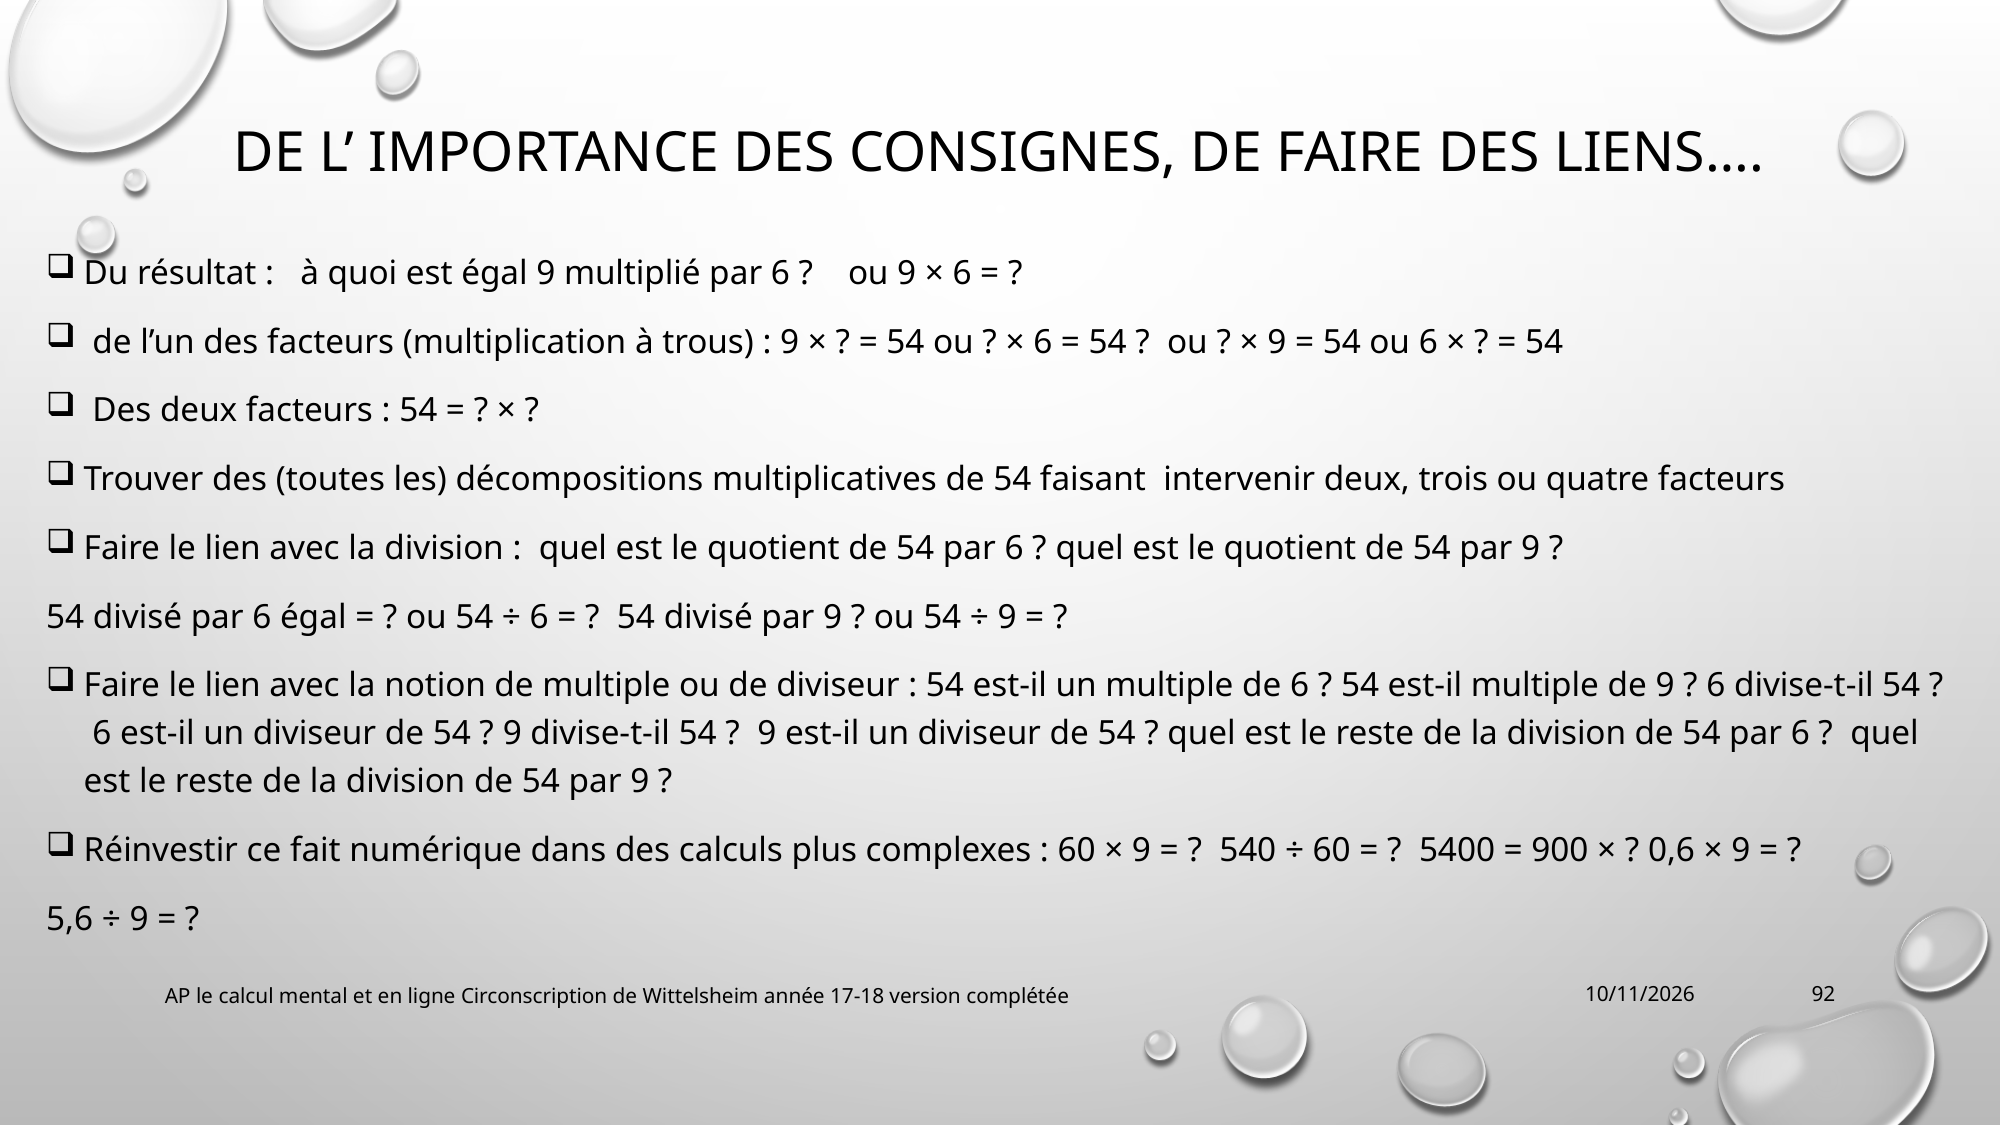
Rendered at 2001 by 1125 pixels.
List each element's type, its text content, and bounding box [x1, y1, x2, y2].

picture [0, 0, 2000, 1125]
title DE l’ IMPORTANCE DES CONSIGNES, de faire des liens…. [149, 101, 1851, 207]
footer AP le calcul mental et en ligne Circonscription de Wittelsheim année 17-18 version complétée [149, 965, 1245, 1025]
list Du résultat : à quoi est égal 9 multiplié par 6 ? ou 9 × 6 = ? de l’un des facteurs (multiplication à trous) : 9 × ? = 54 ou ? × 6 = 54 ? ou ? × 9 = 54 ou 6 × ? = 54 Des deux facteurs : 54 = ? × ? Trouver des (toutes les) décompositions multiplicatives de 54 faisant intervenir deux, trois ou quatre facteurs Faire le lien avec la division : quel est le quotient de 54 par 6 ? quel est le quotient de 54 par 9 ? 54 divisé par 6 égal = ? ou 54 ÷ 6 = ? 54 divisé par 9 ? ou 54 ÷ 9 = ? Faire le lien avec la notion de multiple ou de diviseur : 54 est-il un multiple de 6 ? 54 est-il multiple de 9 ? 6 divise-t-il 54 ? 6 est-il un diviseur de 54 ? 9 divise-t-il 54 ? 9 est-il un diviseur de 54 ? quel est le reste de la division de 54 par 6 ? quel est le reste de la division de 54 par 9 ? Réinvestir ce fait numérique dans des calculs plus complexes : 60 × 9 = ? 540 ÷ 60 = ? 5400 = 900 × ? 0,6 × 9 = ? 5,6 ÷ 9 = ? [31, 235, 1964, 1025]
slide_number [1259, 965, 1710, 1025]
slide_number 92 [1724, 965, 1851, 1025]
